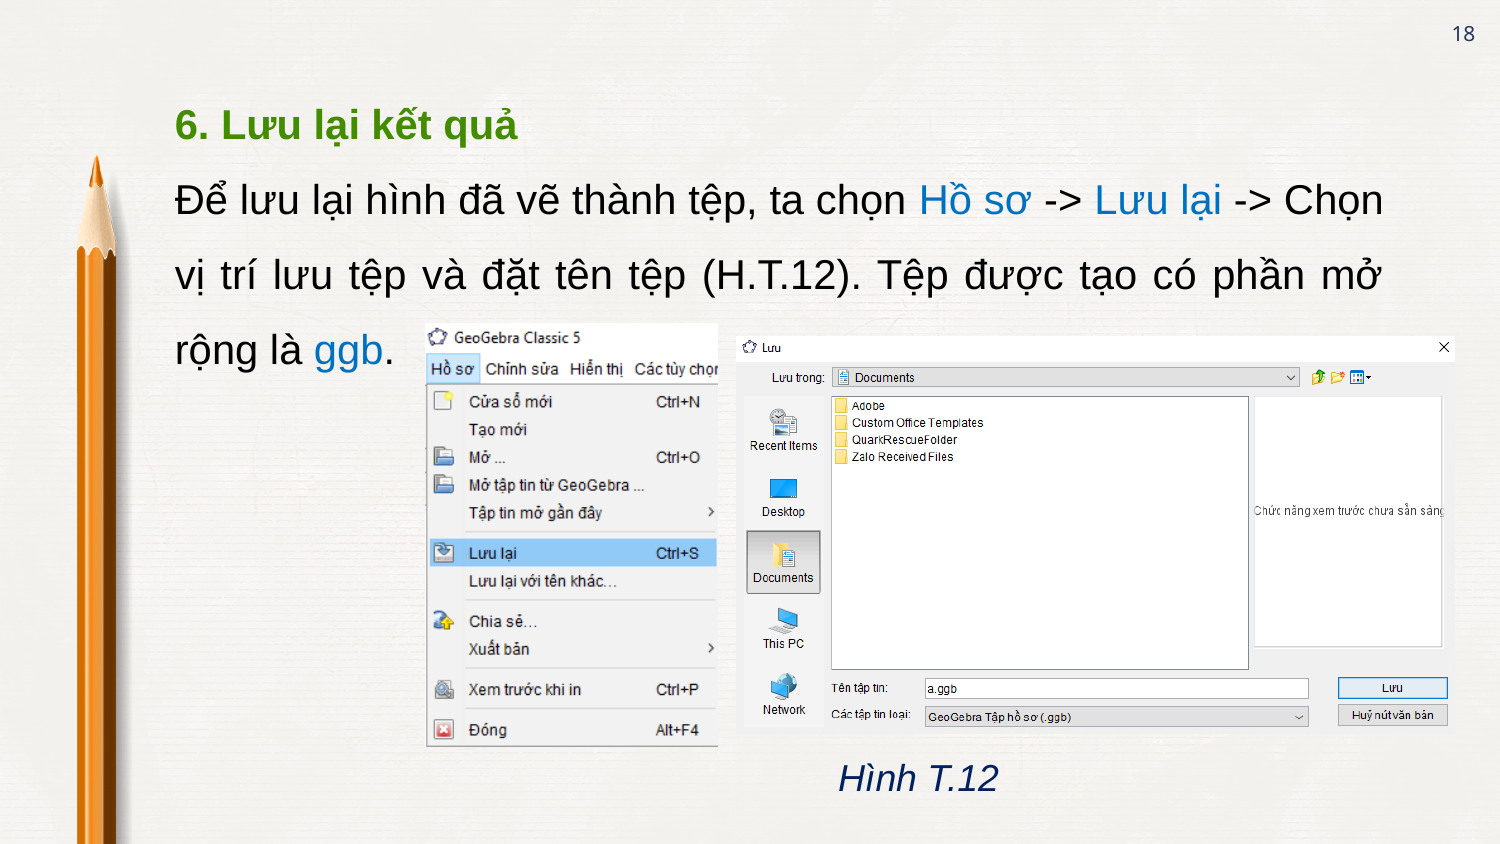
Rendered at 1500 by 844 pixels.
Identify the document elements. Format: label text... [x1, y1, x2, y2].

slide_number 18 [1421, 20, 1476, 66]
text_box Hình T.12 [685, 746, 1152, 807]
text_box 6. Lưu lại kết quả Để lưu lại hình đã vẽ thành tệp, ta chọn Hồ sơ -> Lưu lại -> Chọn vị trí lưu tệp và đặt tên tệp (H.T.12). Tệp được tạo có phần mở rộng là ggb. [160, 65, 1399, 381]
picture [0, 0, 1500, 844]
